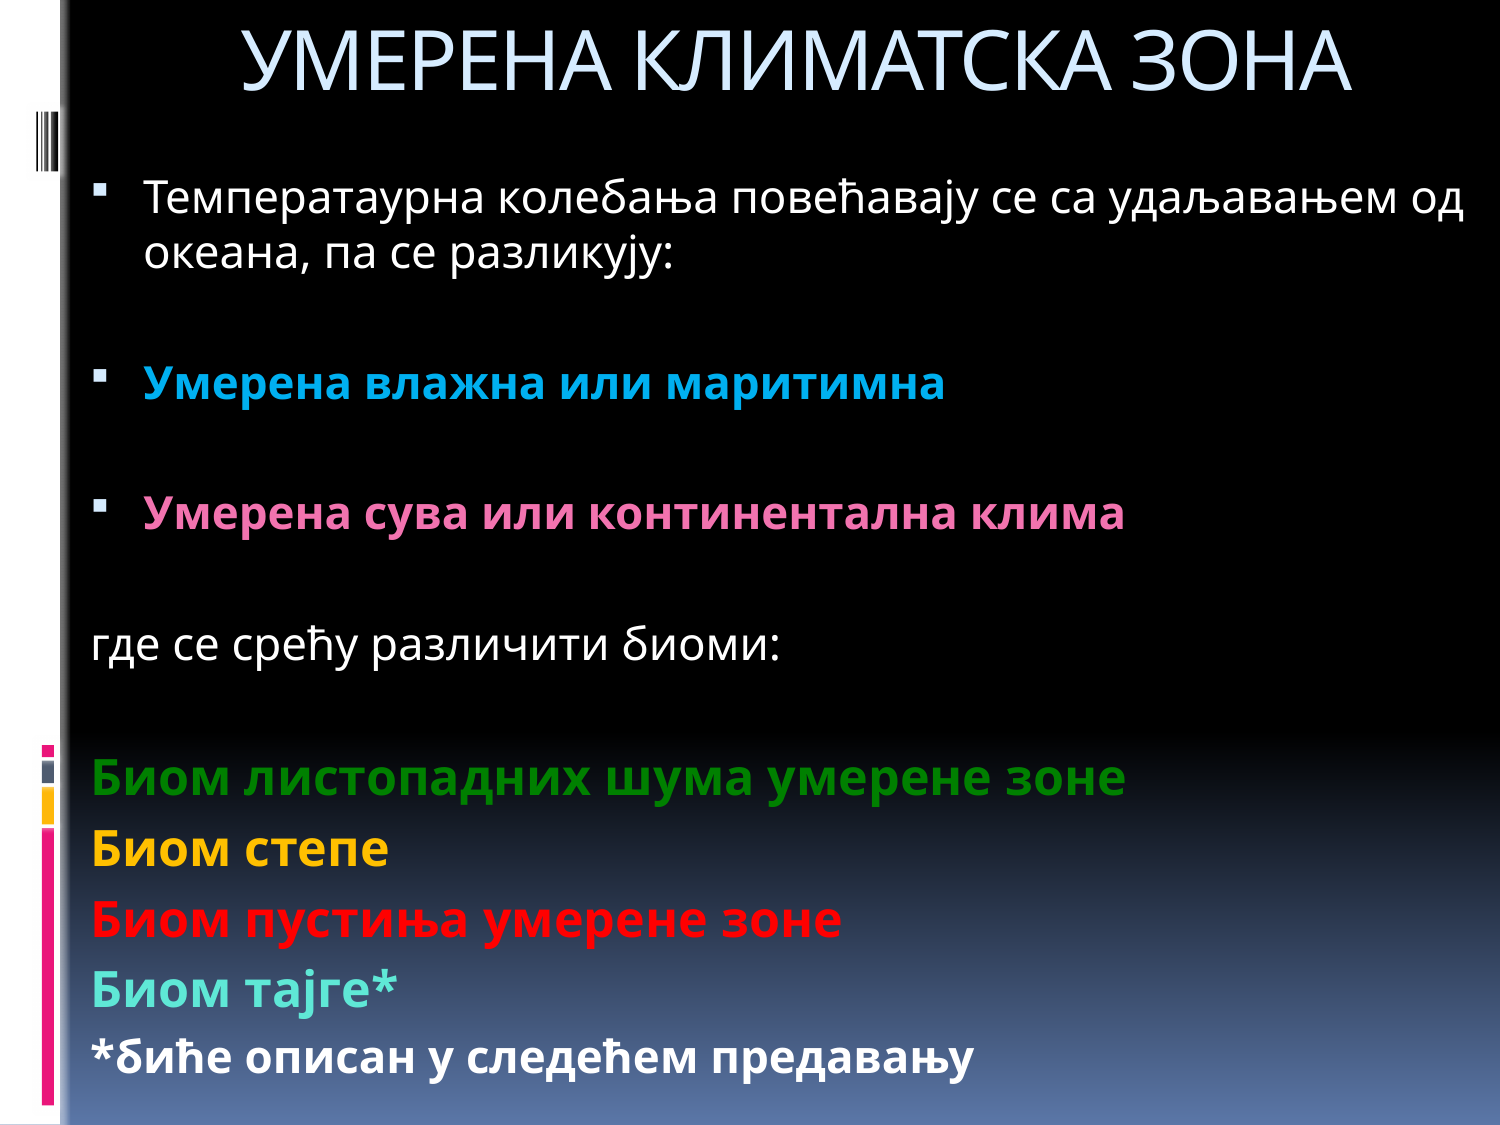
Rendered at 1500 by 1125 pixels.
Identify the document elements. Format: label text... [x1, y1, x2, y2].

title УМЕРЕНА КЛИМАТСКА ЗОНА [159, 0, 1435, 150]
list Температаурна колебања повећавају се са удаљавањем од океана, па се разликују: Умерена влажна или маритимна Умерена сува или континентална клима где се срећу различити биоми: Биом листопадних шума умерене зоне Биом степе Биом пустиња умерене зоне Биом тајге* *биће описан у следећем предавању [64, 160, 1500, 1094]
